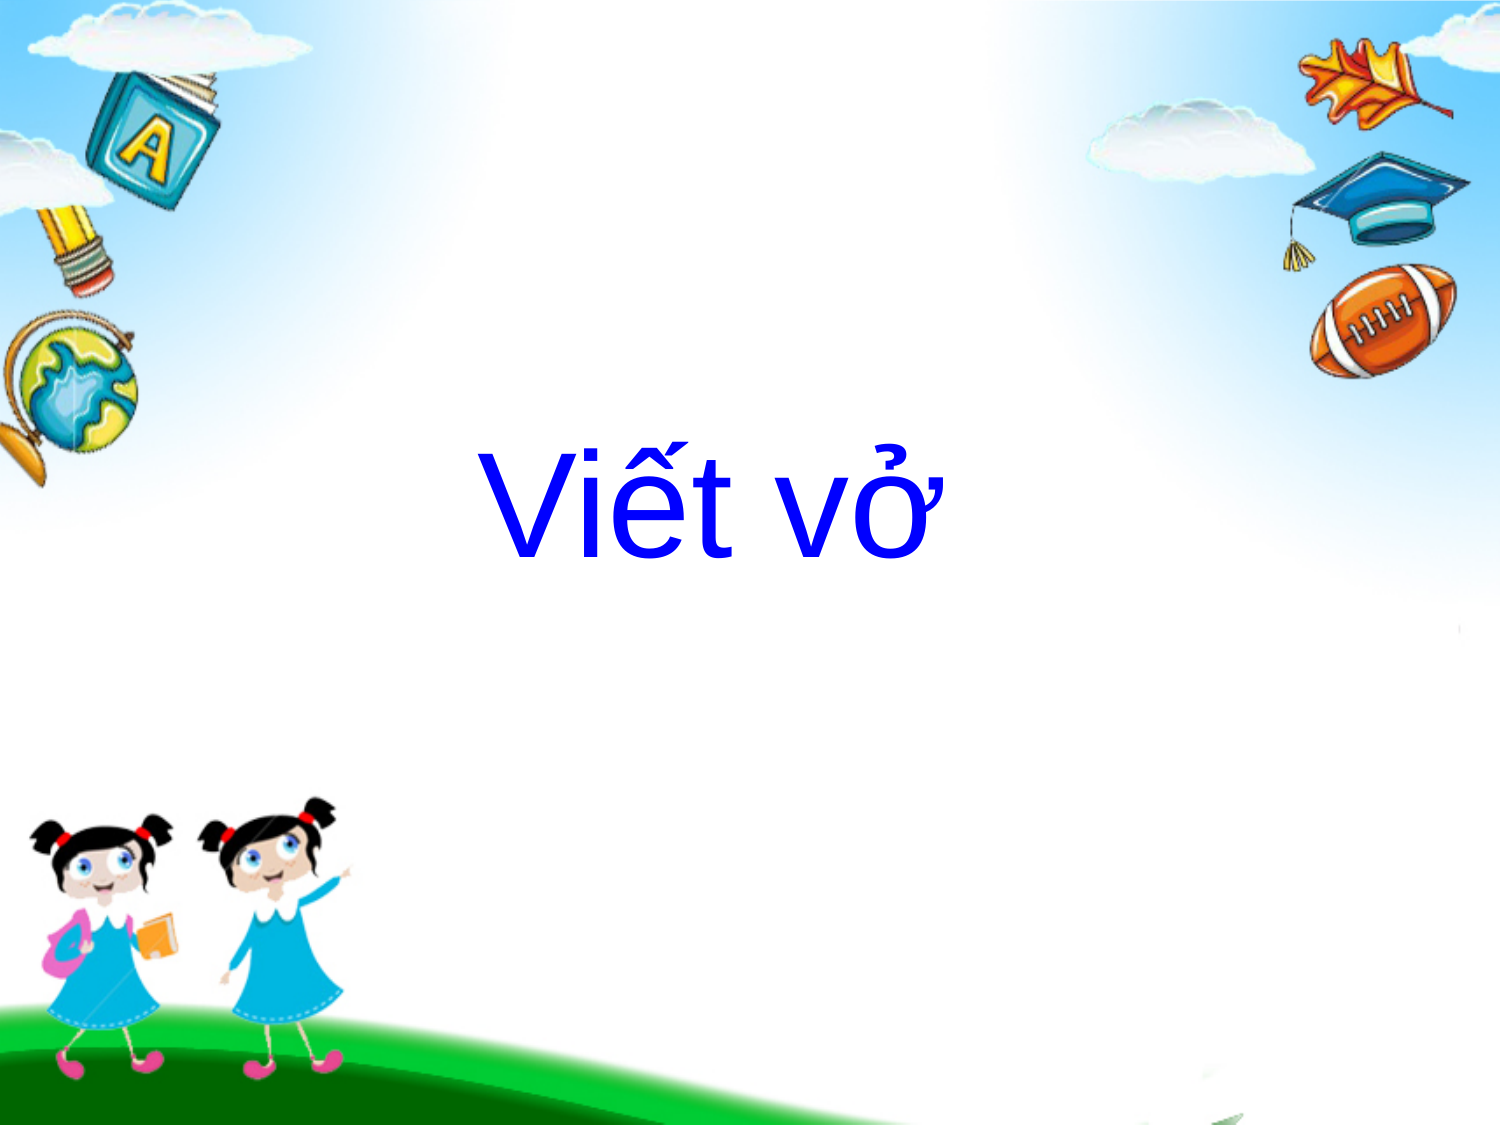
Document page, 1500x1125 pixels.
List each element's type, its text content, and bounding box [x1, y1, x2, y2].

picture [0, 0, 1500, 1125]
text_box Viết vở [462, 399, 1125, 595]
